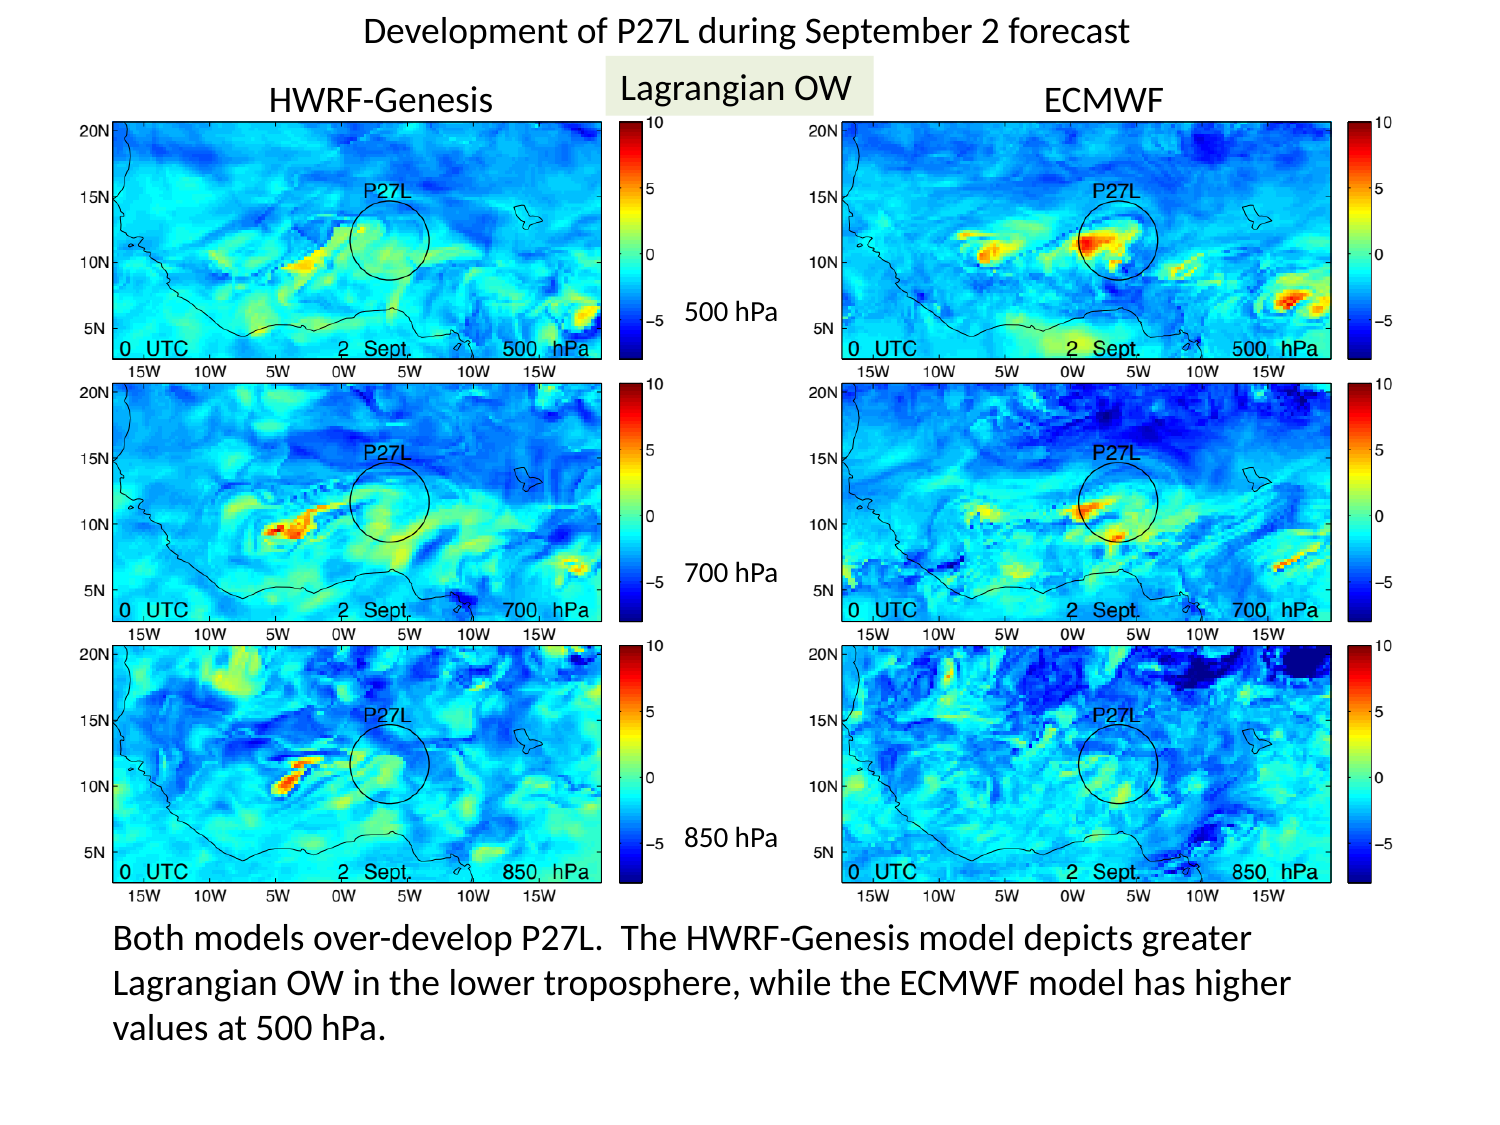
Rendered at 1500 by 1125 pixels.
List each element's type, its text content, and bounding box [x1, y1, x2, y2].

text_box HWRF-Genesis [254, 68, 523, 96]
text_box Development of P27L during September 2 forecast [348, 0, 1152, 59]
picture [0, 97, 1500, 907]
text_box ECMWF [1029, 67, 1192, 96]
text_box Lagrangian OW [605, 55, 874, 96]
text_box Both models over-develop P27L. The HWRF-Genesis model depicts greater Lagrangian OW in the lower troposphere, while the ECMWF model has higher values at 500 hPa. [97, 915, 1391, 1056]
